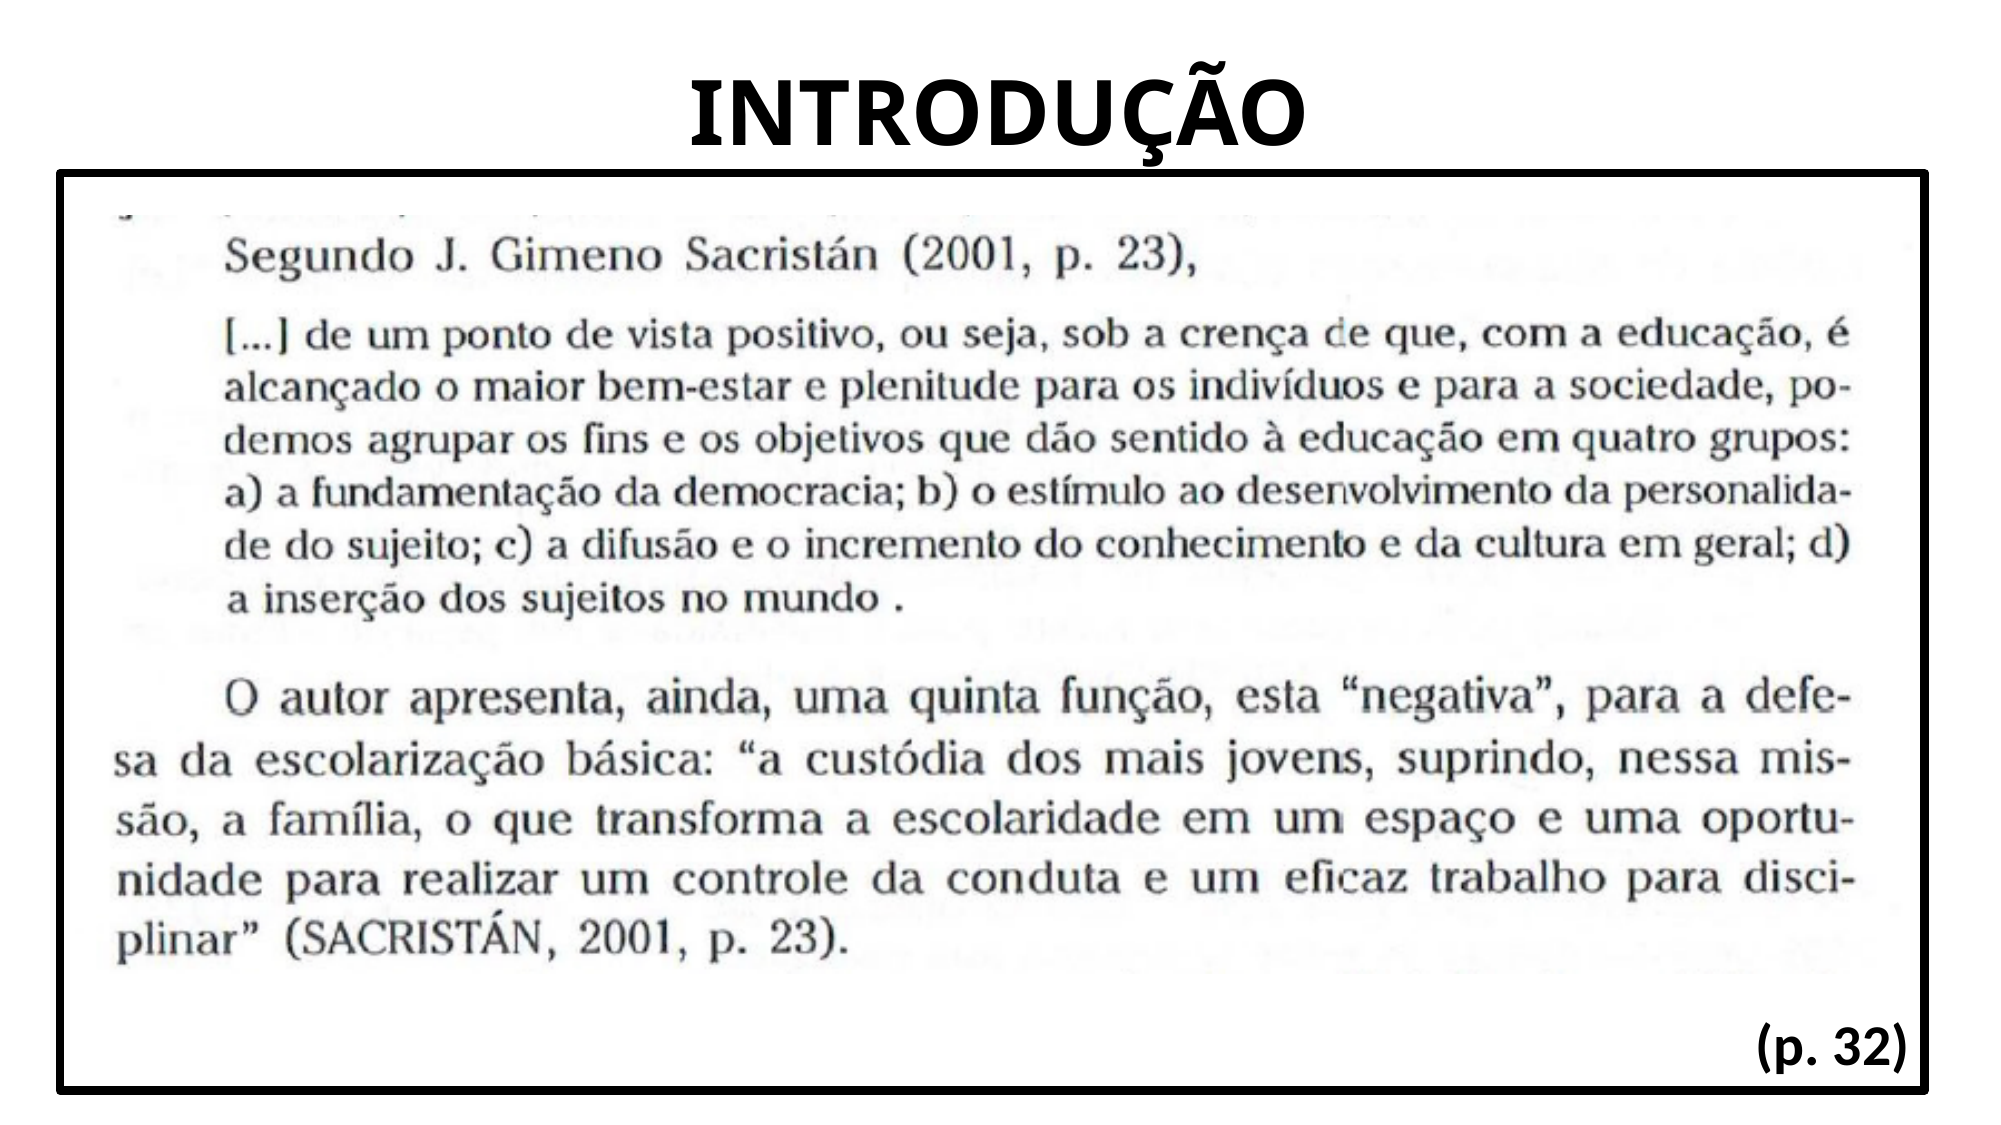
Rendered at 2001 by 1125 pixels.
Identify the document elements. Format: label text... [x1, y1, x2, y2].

list (p. 32) [60, 173, 1925, 1091]
picture [75, 215, 1914, 974]
title INTRODUÇÃO [137, 59, 1863, 173]
